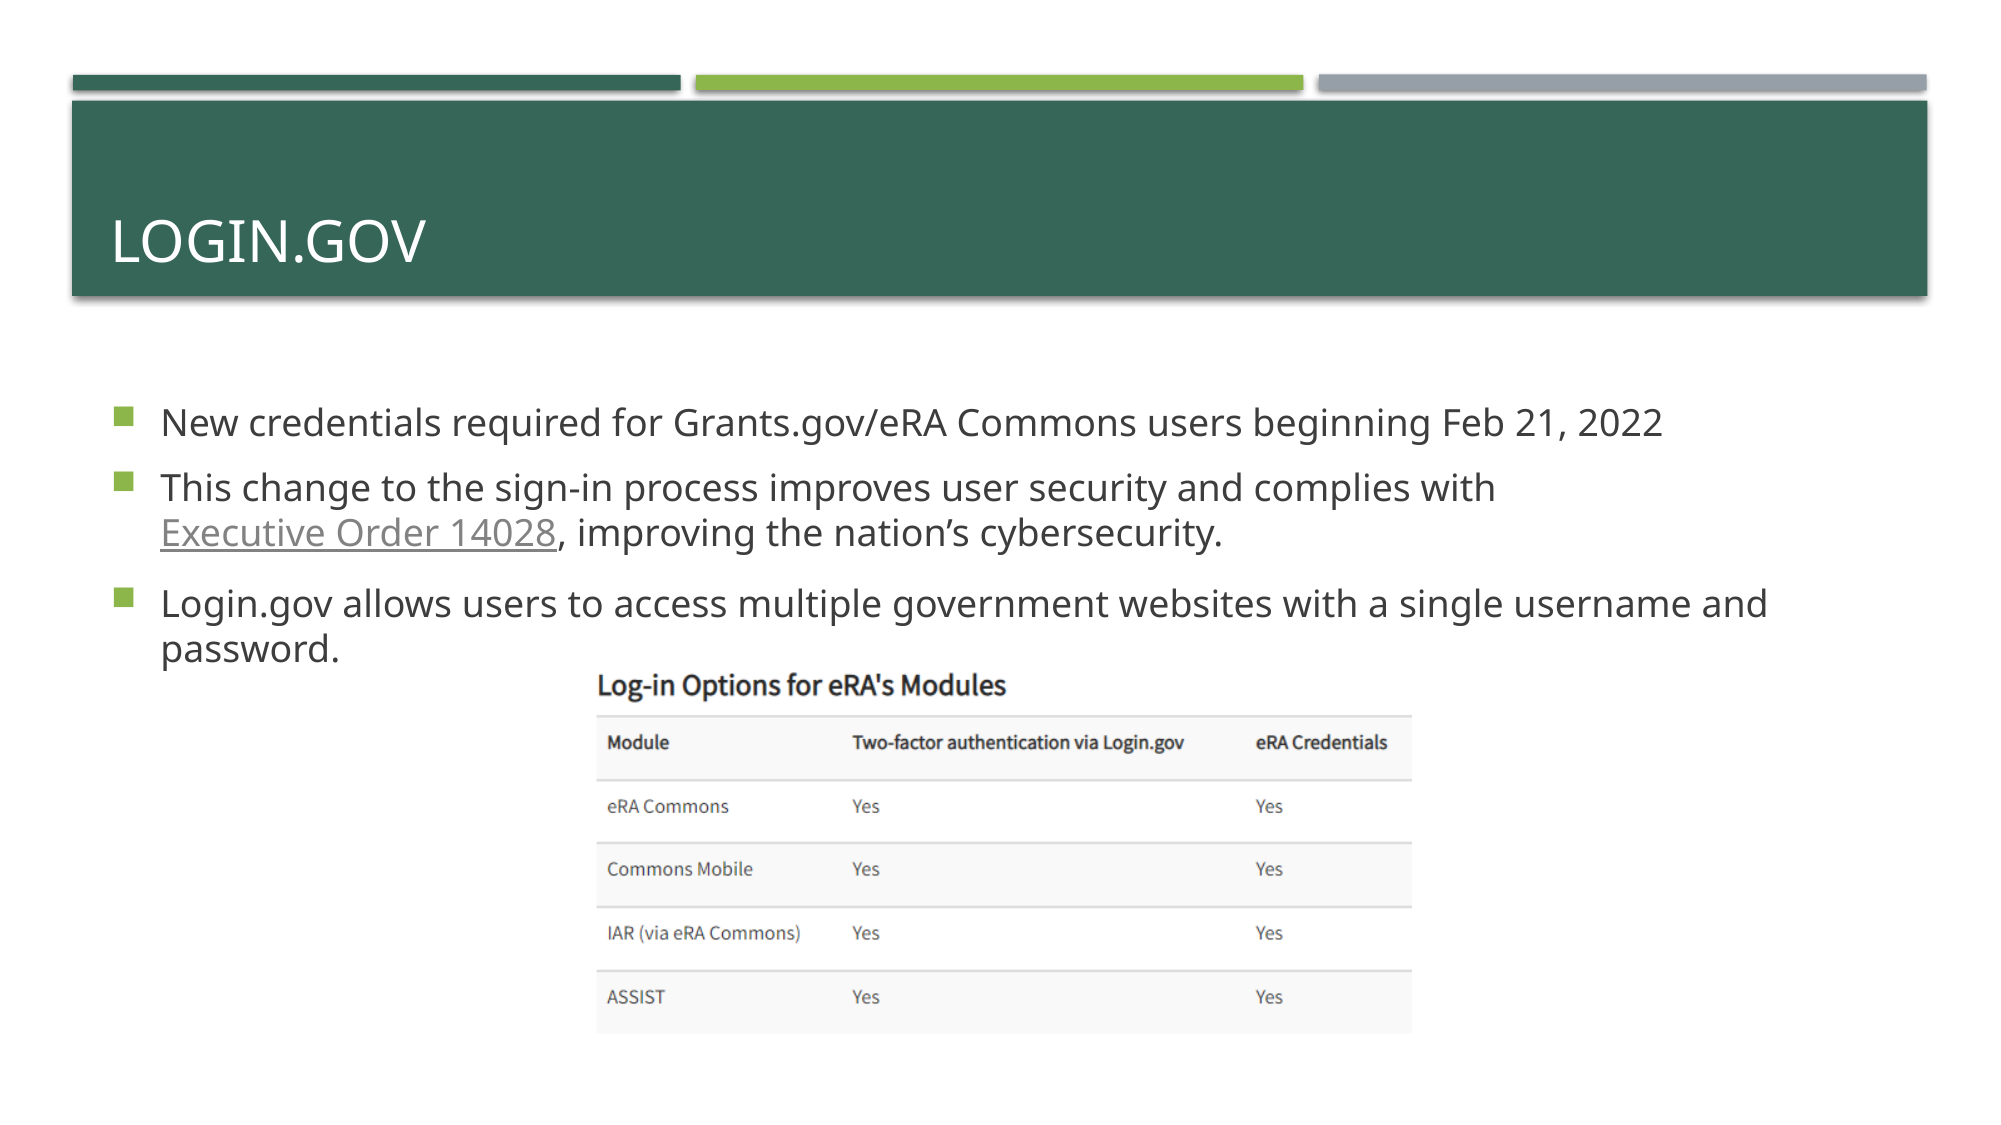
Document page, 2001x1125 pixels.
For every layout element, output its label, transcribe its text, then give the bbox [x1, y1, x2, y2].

title Login.gov [95, 115, 1905, 282]
list New credentials required for Grants.gov/eRA Commons users beginning Feb 21, 2022 This change to the sign-in process improves user security and complies with Executive Order 14028, improving the nation’s cybersecurity. Login.gov allows users to access multiple government websites with a single username and password. [95, 357, 1905, 777]
picture [588, 664, 1412, 1040]
